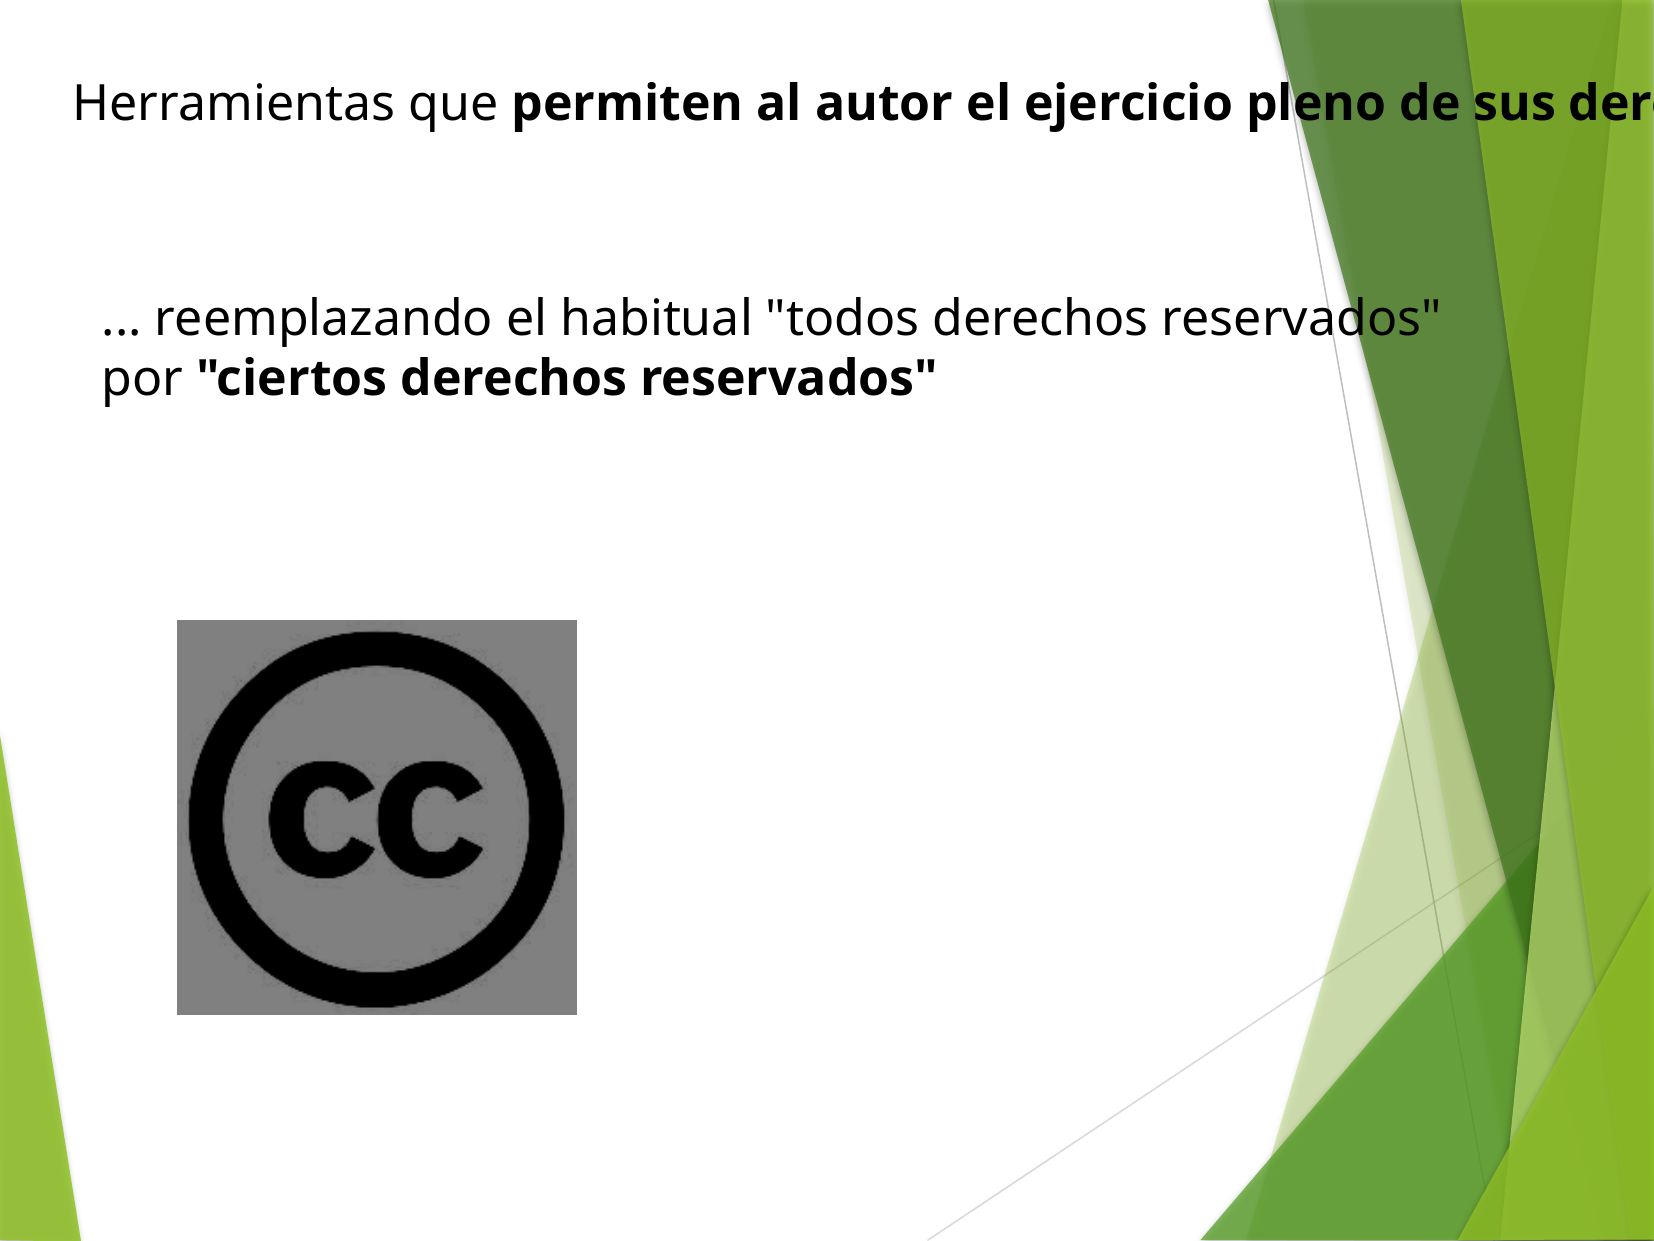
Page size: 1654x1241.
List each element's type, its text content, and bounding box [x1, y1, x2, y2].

picture [176, 619, 578, 1015]
text_box ... reemplazando el habitual "todos derechos reservados" por "ciertos derechos reservados" [86, 277, 1392, 501]
text_box Herramientas que permiten al autor el ejercicio pleno de sus derechos... [57, 62, 1308, 298]
